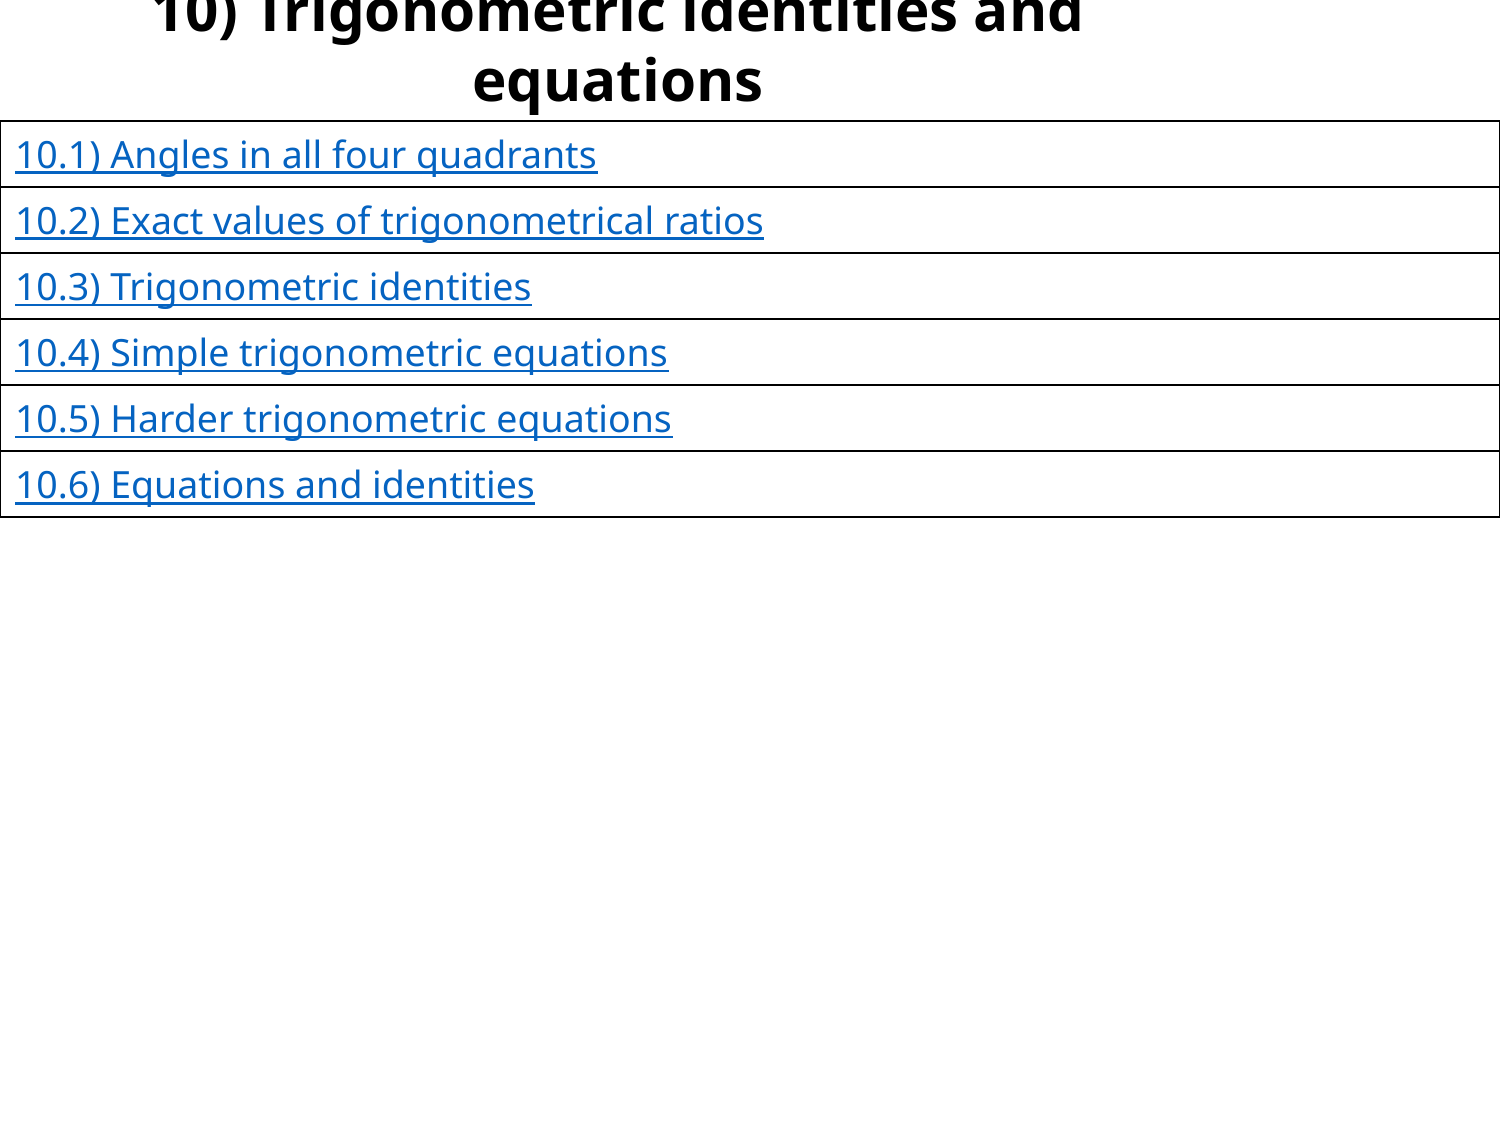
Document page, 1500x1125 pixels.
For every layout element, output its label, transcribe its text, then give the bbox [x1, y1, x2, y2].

table_cell 10.6) Equations and identities [1, 452, 1499, 516]
table_cell 10.5) Harder trigonometric equations [1, 386, 1499, 450]
table_cell 10.2) Exact values of trigonometrical ratios [1, 188, 1499, 252]
table_cell 10.4) Simple trigonometric equations [1, 320, 1499, 384]
table_header 10.1) Angles in all four quadrants [1, 122, 1499, 186]
title 10) Trigonometric identities and equations [0, 0, 1236, 87]
table_cell 10.3) Trigonometric identities [1, 254, 1499, 318]
